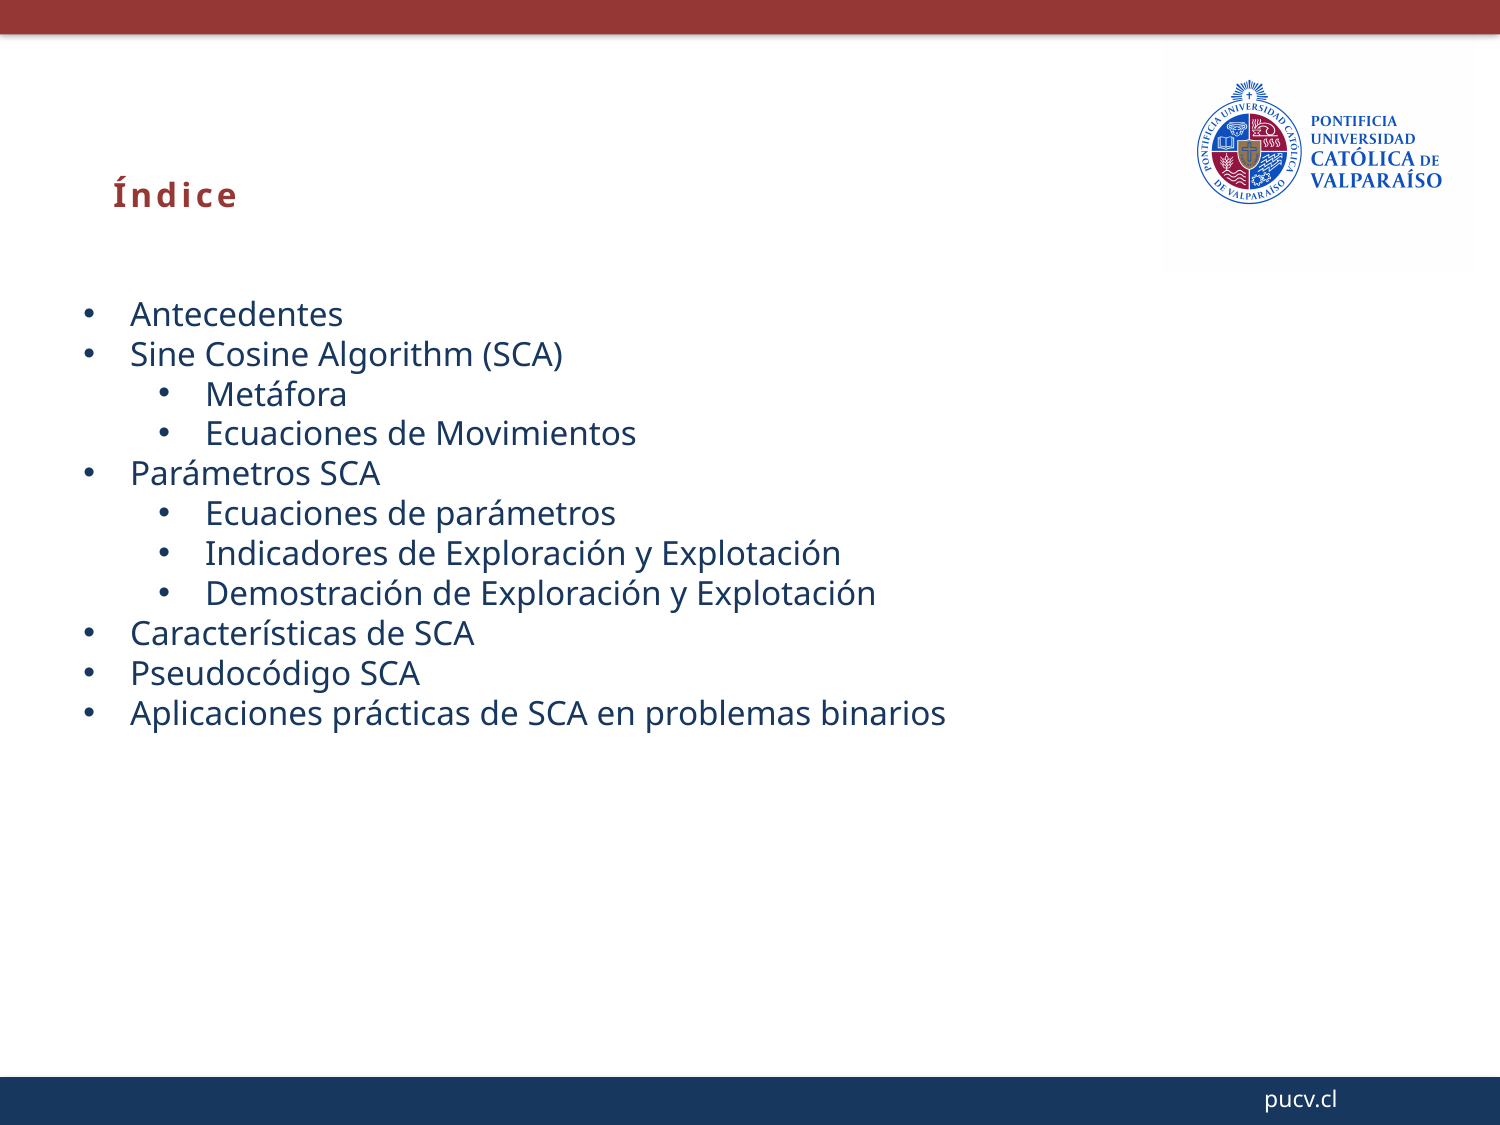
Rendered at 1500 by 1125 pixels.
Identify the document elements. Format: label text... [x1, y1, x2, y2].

text_box Antecedentes Sine Cosine Algorithm (SCA) Metáfora Ecuaciones de Movimientos Parámetros SCA Ecuaciones de parámetros Indicadores de Exploración y Explotación Demostración de Exploración y Explotación Características de SCA Pseudocódigo SCA Aplicaciones prácticas de SCA en problemas binarios [68, 285, 1394, 780]
picture [1162, 35, 1476, 274]
text_box Índice [98, 167, 731, 222]
